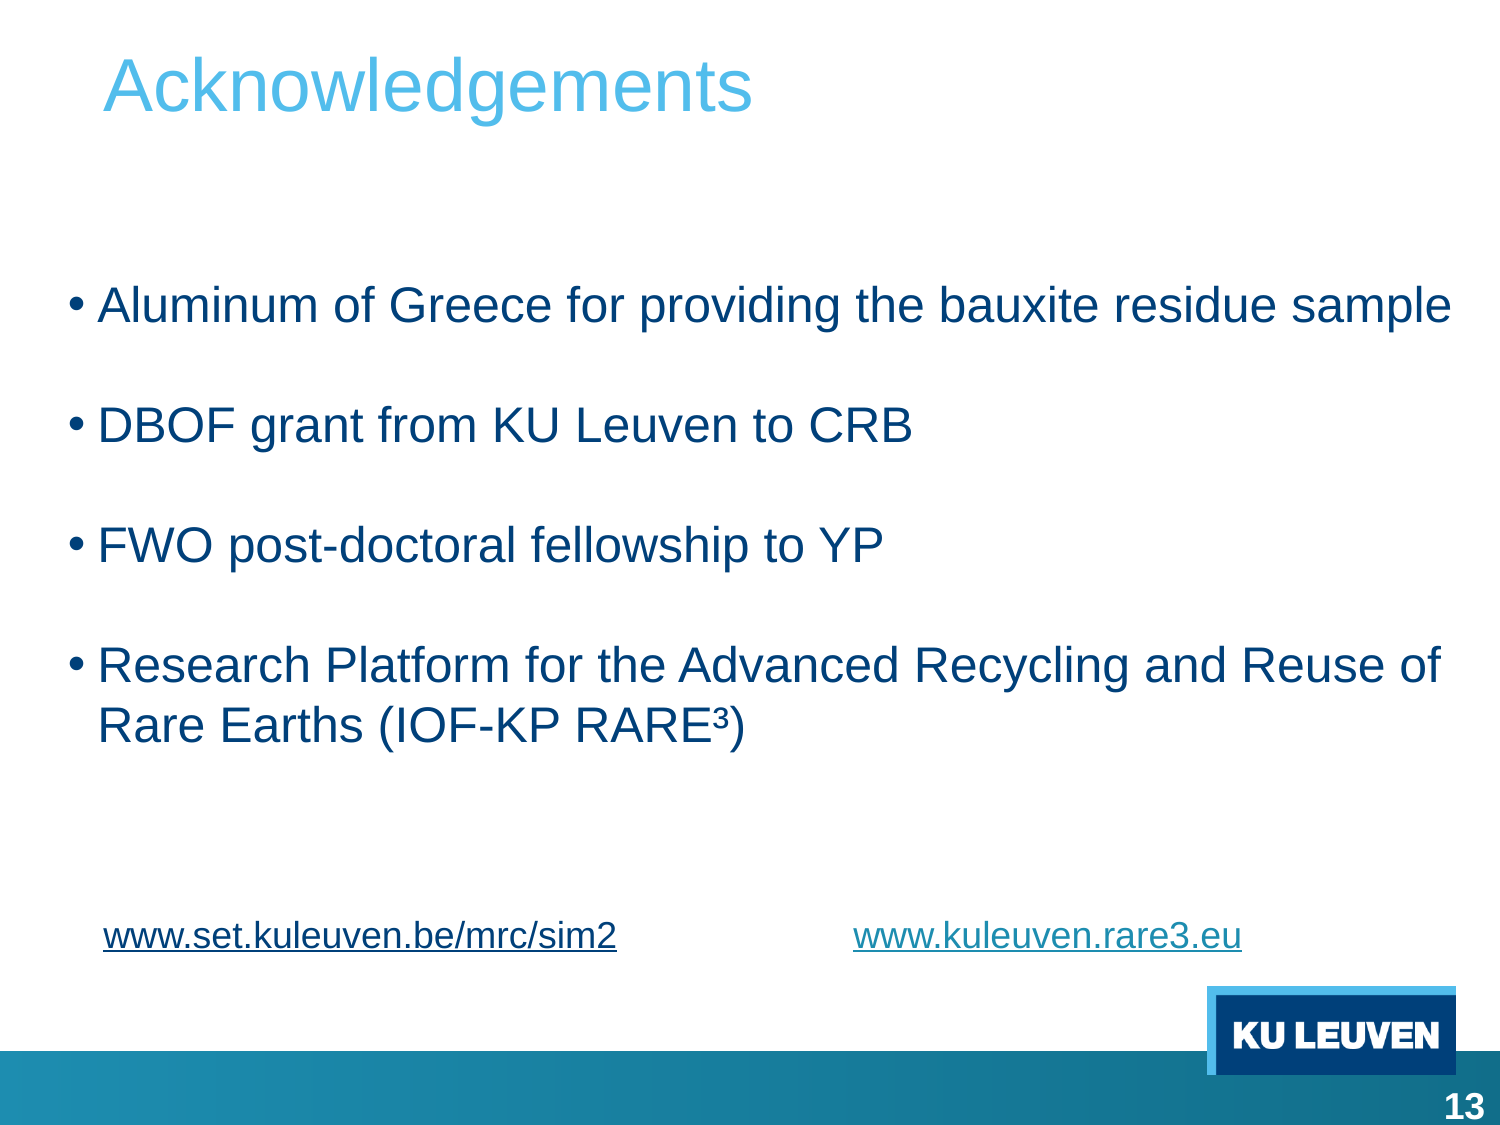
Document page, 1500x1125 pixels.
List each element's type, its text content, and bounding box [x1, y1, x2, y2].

text_box www.set.kuleuven.be/mrc/sim2 www.kuleuven.rare3.eu [88, 903, 1500, 964]
text_box Acknowledgements [88, 29, 1456, 178]
text_box 13 [1376, 1074, 1500, 1125]
text_box Aluminum of Greece for providing the bauxite residue sample DBOF grant from KU Leuven to CRB FWO post-doctoral fellowship to YP Research Platform for the Advanced Recycling and Reuse of Rare Earths (IOF-KP RARE³) [53, 265, 1500, 821]
picture [1207, 986, 1456, 1075]
